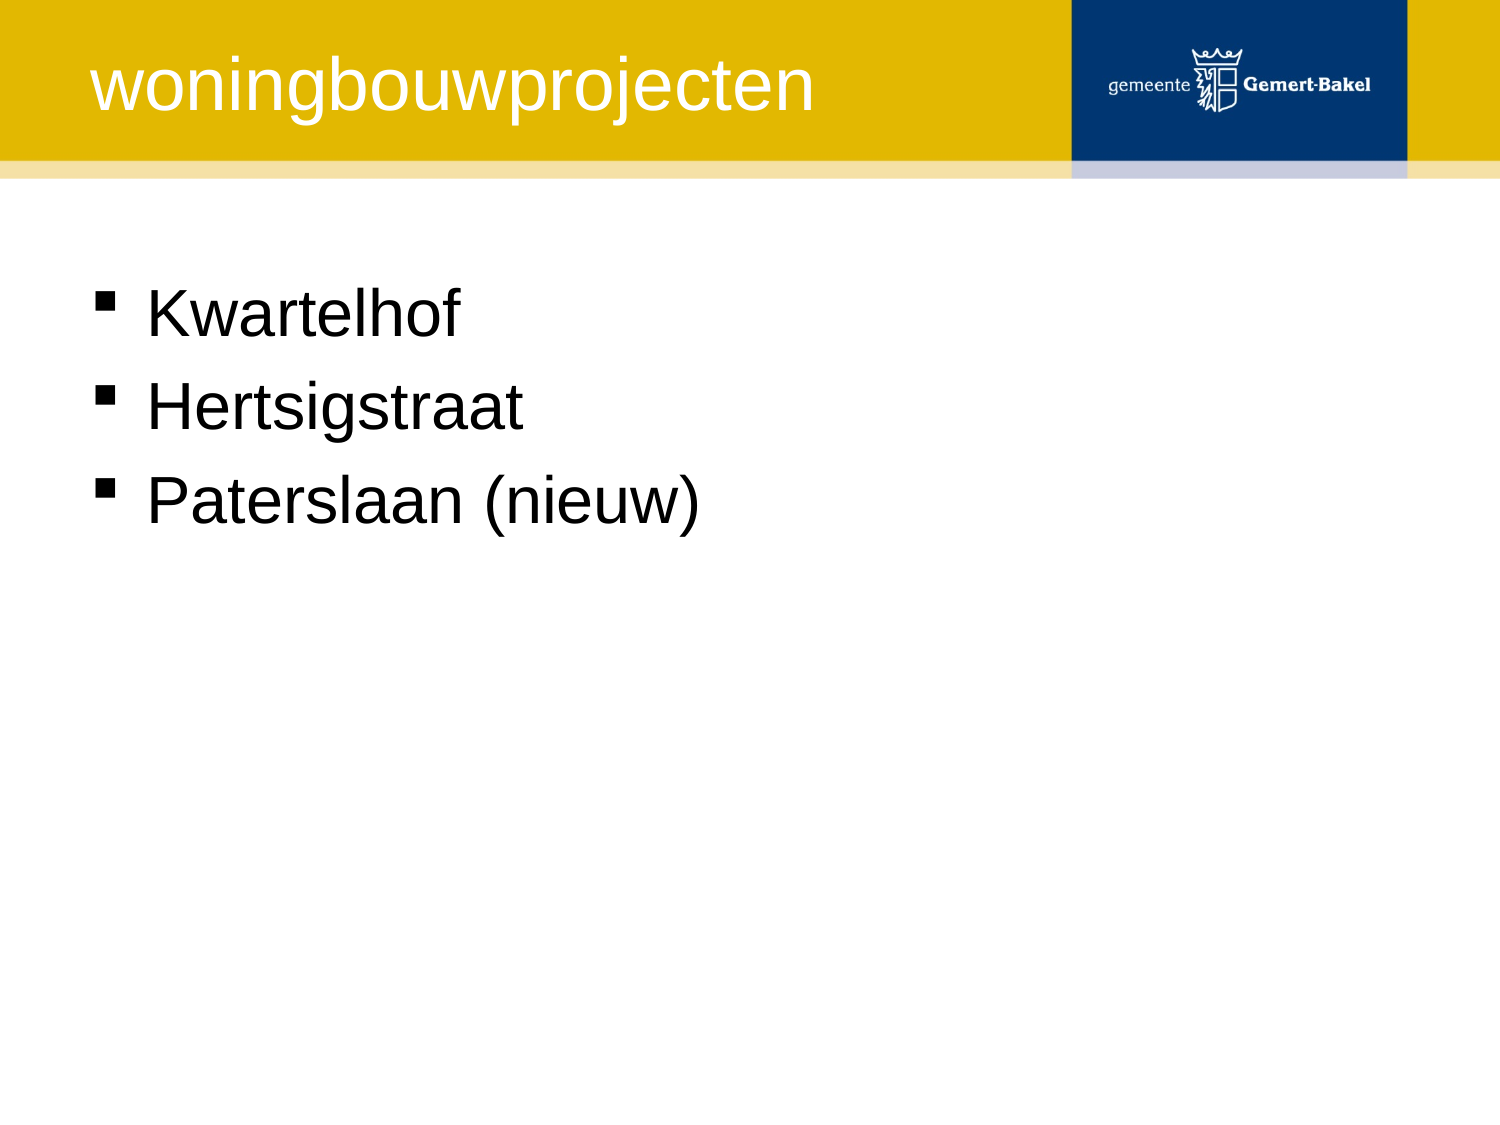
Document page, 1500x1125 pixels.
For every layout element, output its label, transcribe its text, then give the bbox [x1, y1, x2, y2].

title woningbouwprojecten [75, 6, 999, 155]
list Kwartelhof Hertsigstraat Paterslaan (nieuw) [75, 262, 1408, 1005]
picture [0, 0, 1500, 179]
